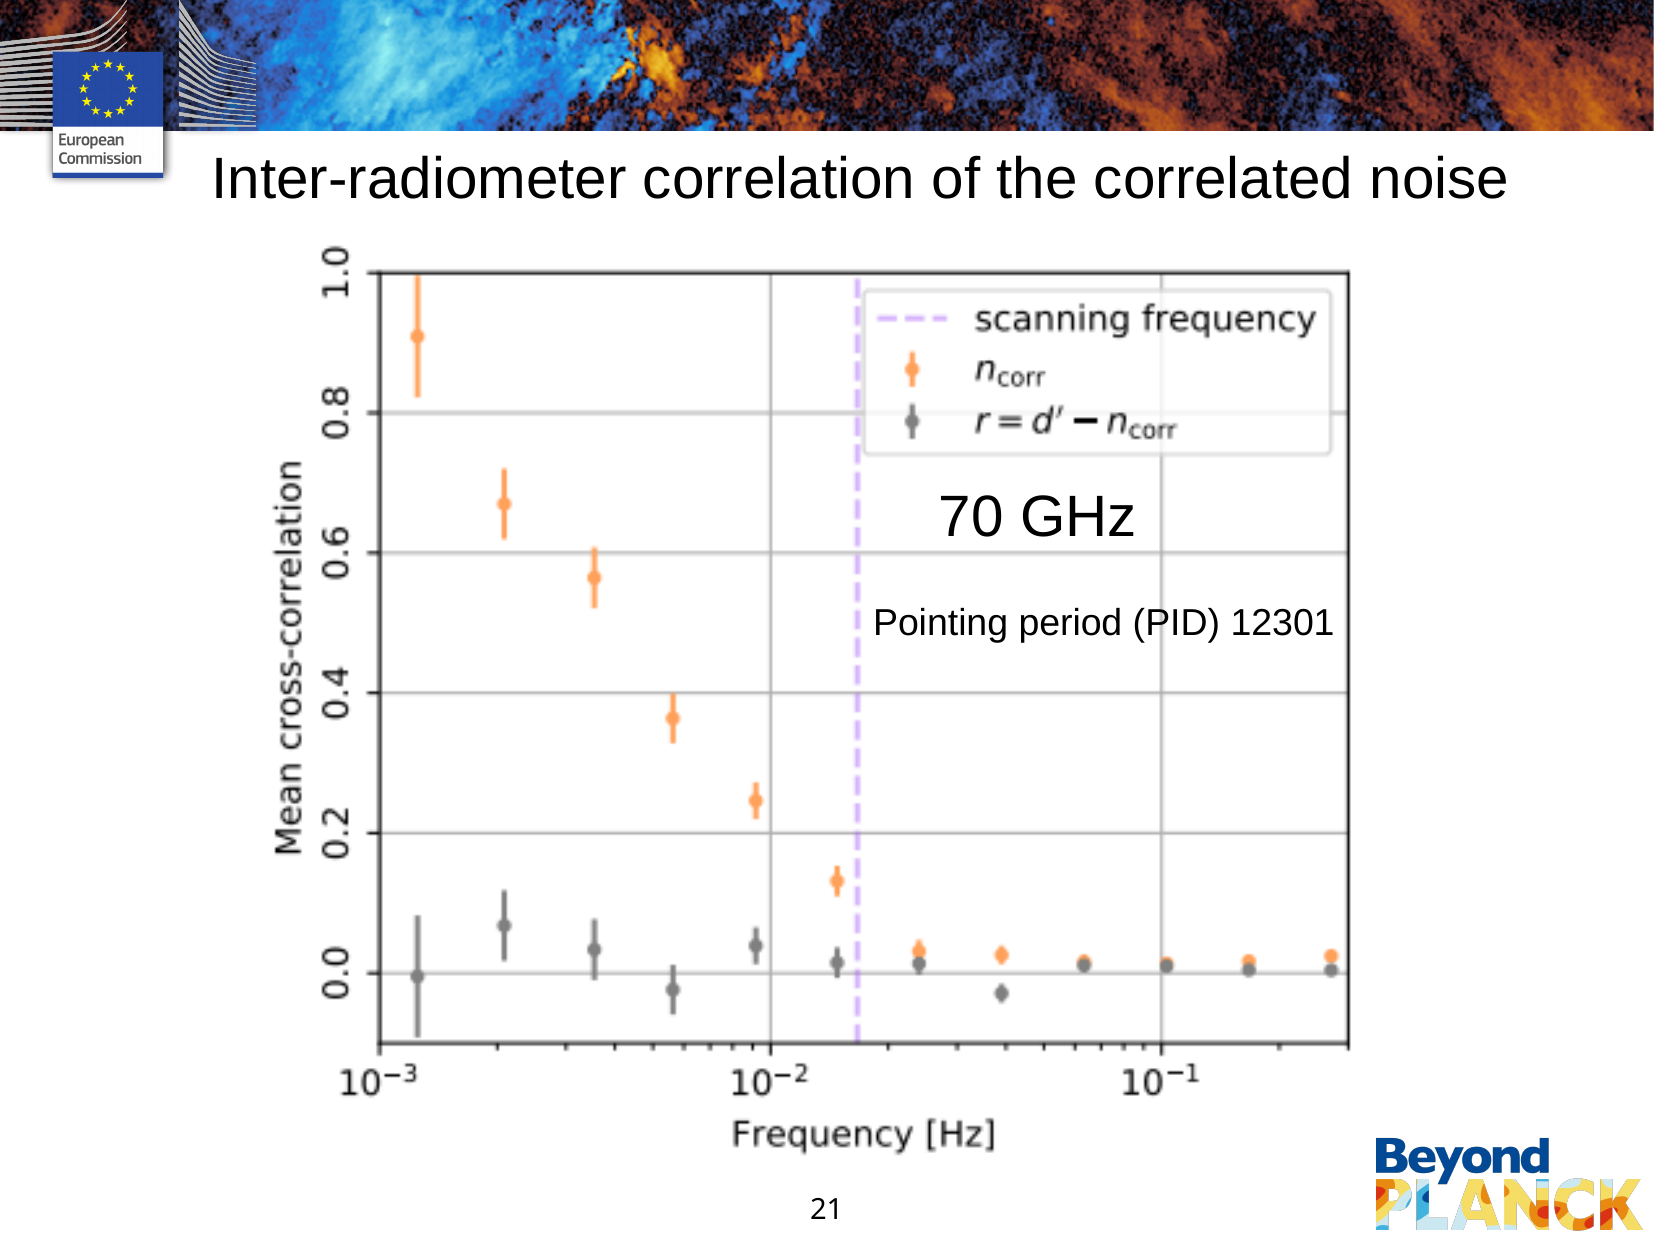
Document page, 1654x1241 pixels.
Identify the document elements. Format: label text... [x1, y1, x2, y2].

text_box Inter-radiometer correlation of the correlated noise [196, 133, 1527, 218]
picture [0, 0, 1654, 178]
slide_number 21 [0, 1173, 1654, 1241]
picture [1376, 1137, 1644, 1173]
picture [250, 221, 1369, 1174]
